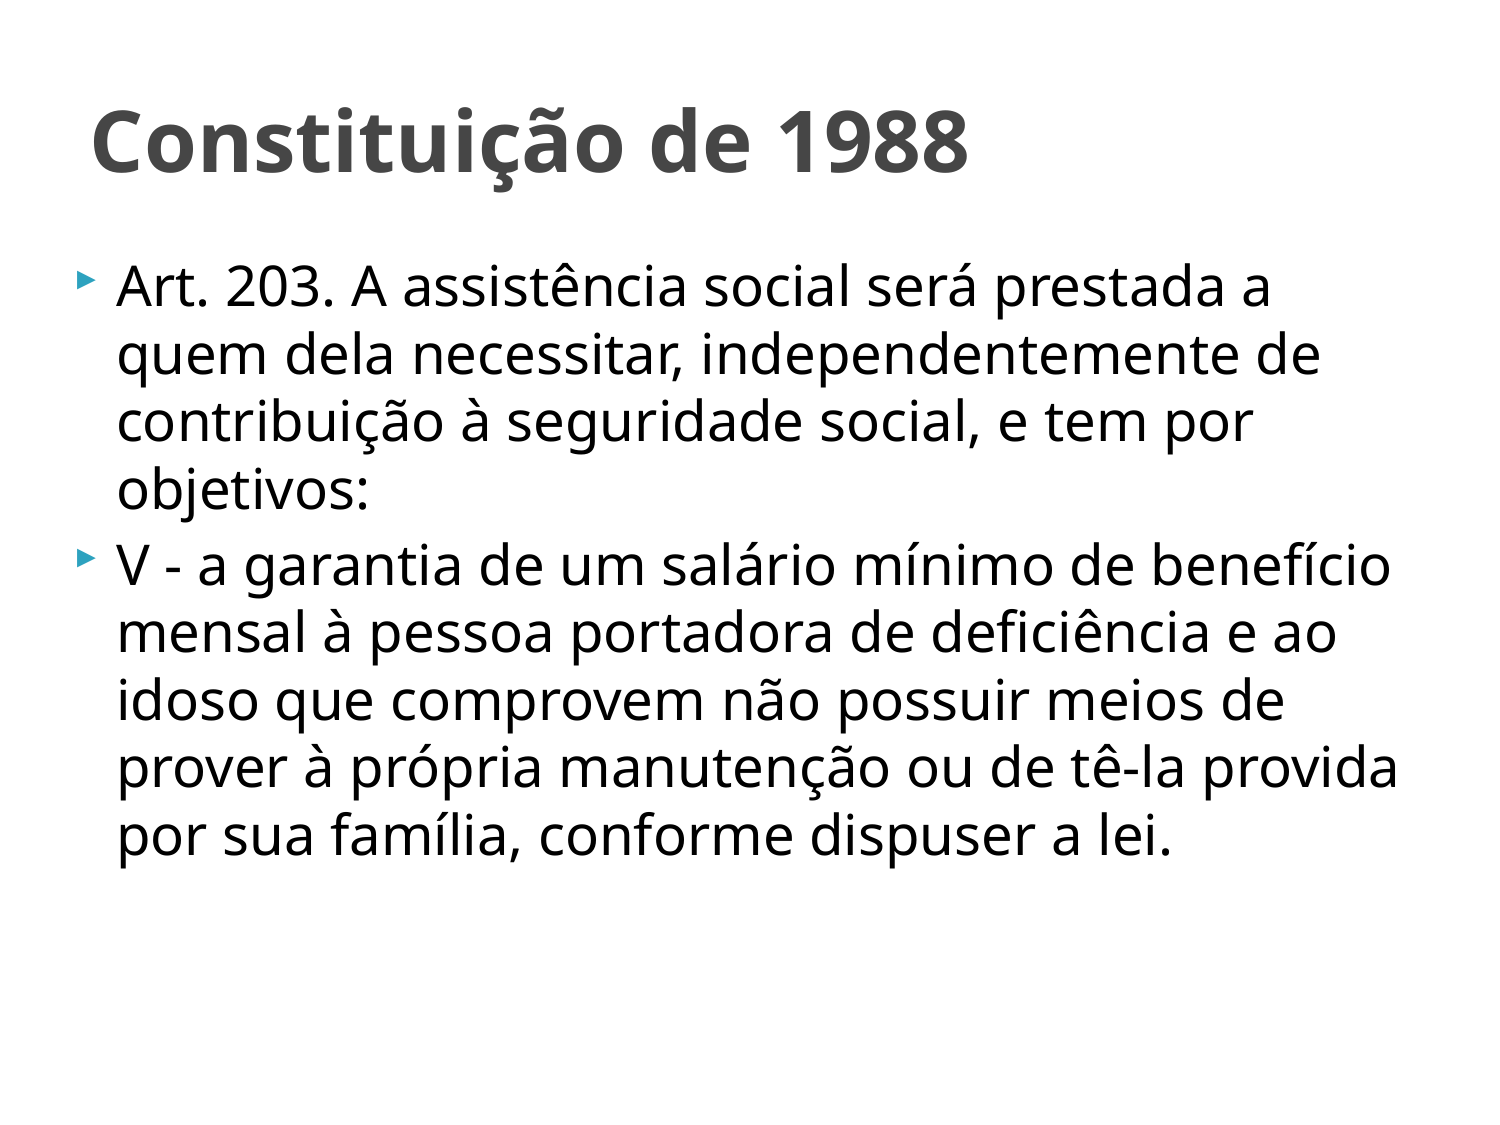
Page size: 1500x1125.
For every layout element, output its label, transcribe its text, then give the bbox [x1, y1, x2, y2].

list Art. 203. A assistência social será prestada a quem dela necessitar, independentemente de contribuição à seguridade social, e tem por objetivos: V - a garantia de um salário mínimo de benefício mensal à pessoa portadora de deficiência e ao idoso que comprovem não possuir meios de prover à própria manutenção ou de tê-la provida por sua família, conforme dispuser a lei. [41, 243, 1447, 1094]
title Constituição de 1988 [75, 45, 1425, 233]
